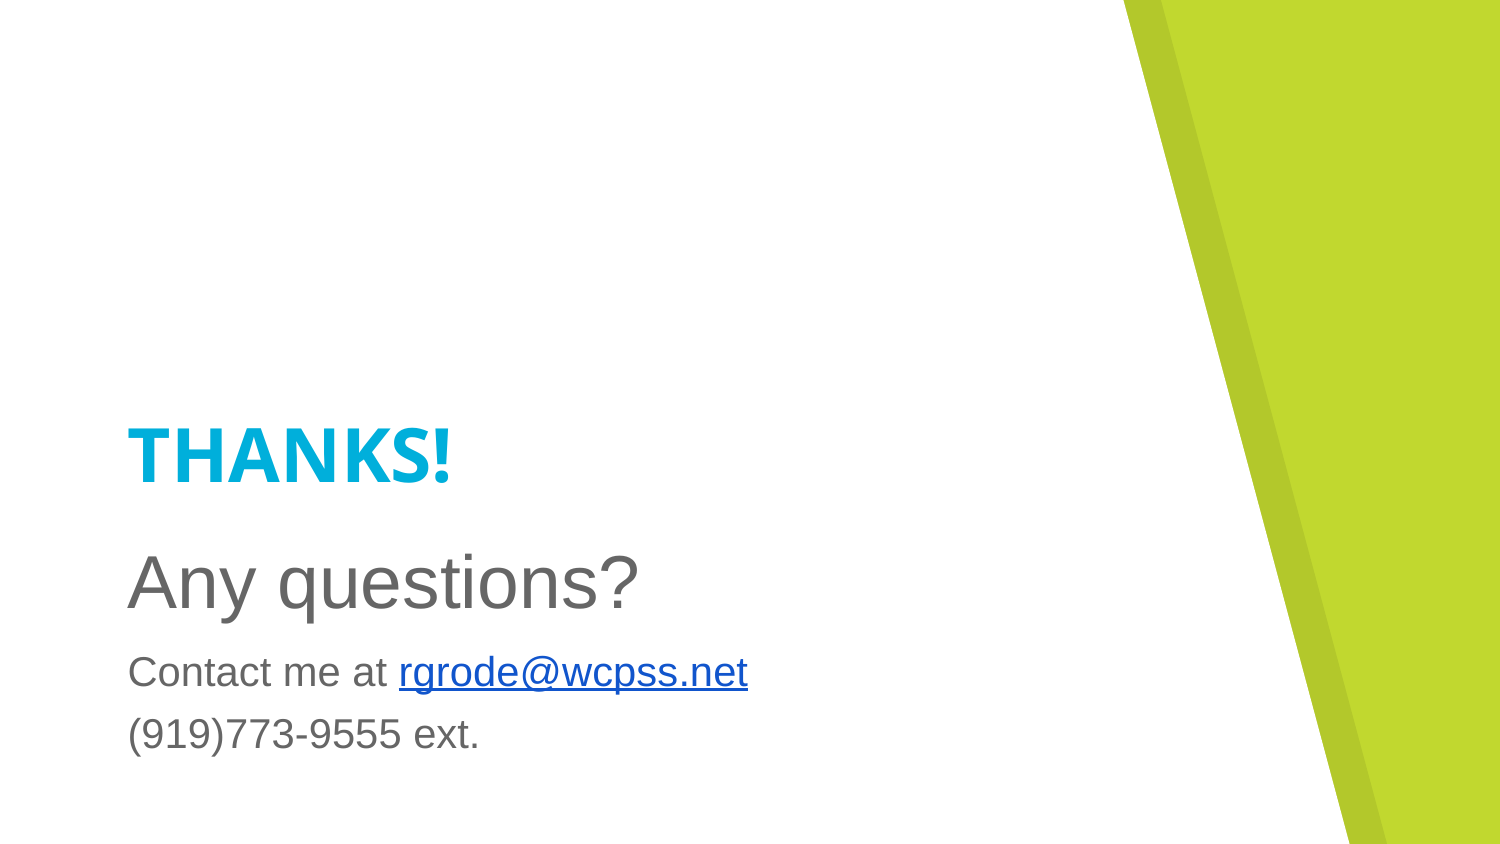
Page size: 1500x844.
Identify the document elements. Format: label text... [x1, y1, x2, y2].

title THANKS! [112, 322, 856, 513]
subtitle Any questions? [112, 519, 856, 629]
list Contact me at rgrode@wcpss.net (919)773-9555 ext. [112, 629, 1192, 795]
